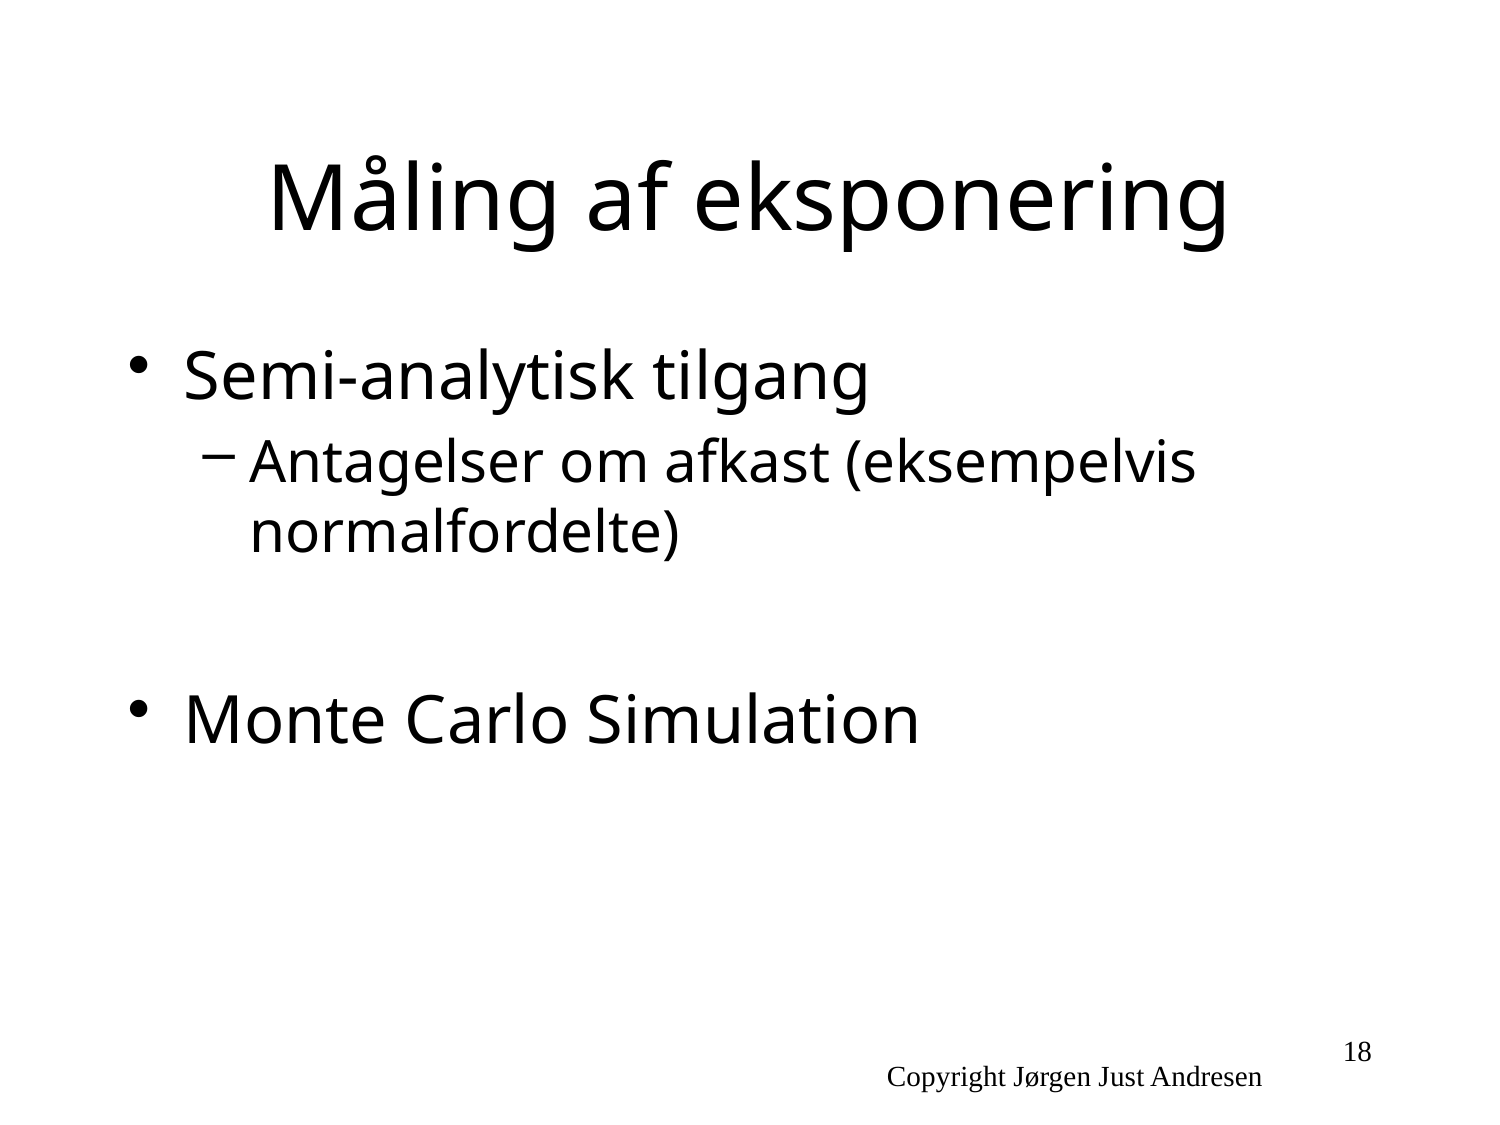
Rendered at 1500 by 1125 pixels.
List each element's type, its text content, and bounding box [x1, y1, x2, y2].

list Semi-analytisk tilgang Antagelser om afkast (eksempelvis normalfordelte) Monte Carlo Simulation [112, 324, 1388, 1000]
slide_number 18 [1074, 1024, 1388, 1101]
title Måling af eksponering [112, 99, 1388, 288]
footer Copyright Jørgen Just Andresen [837, 1049, 1313, 1125]
